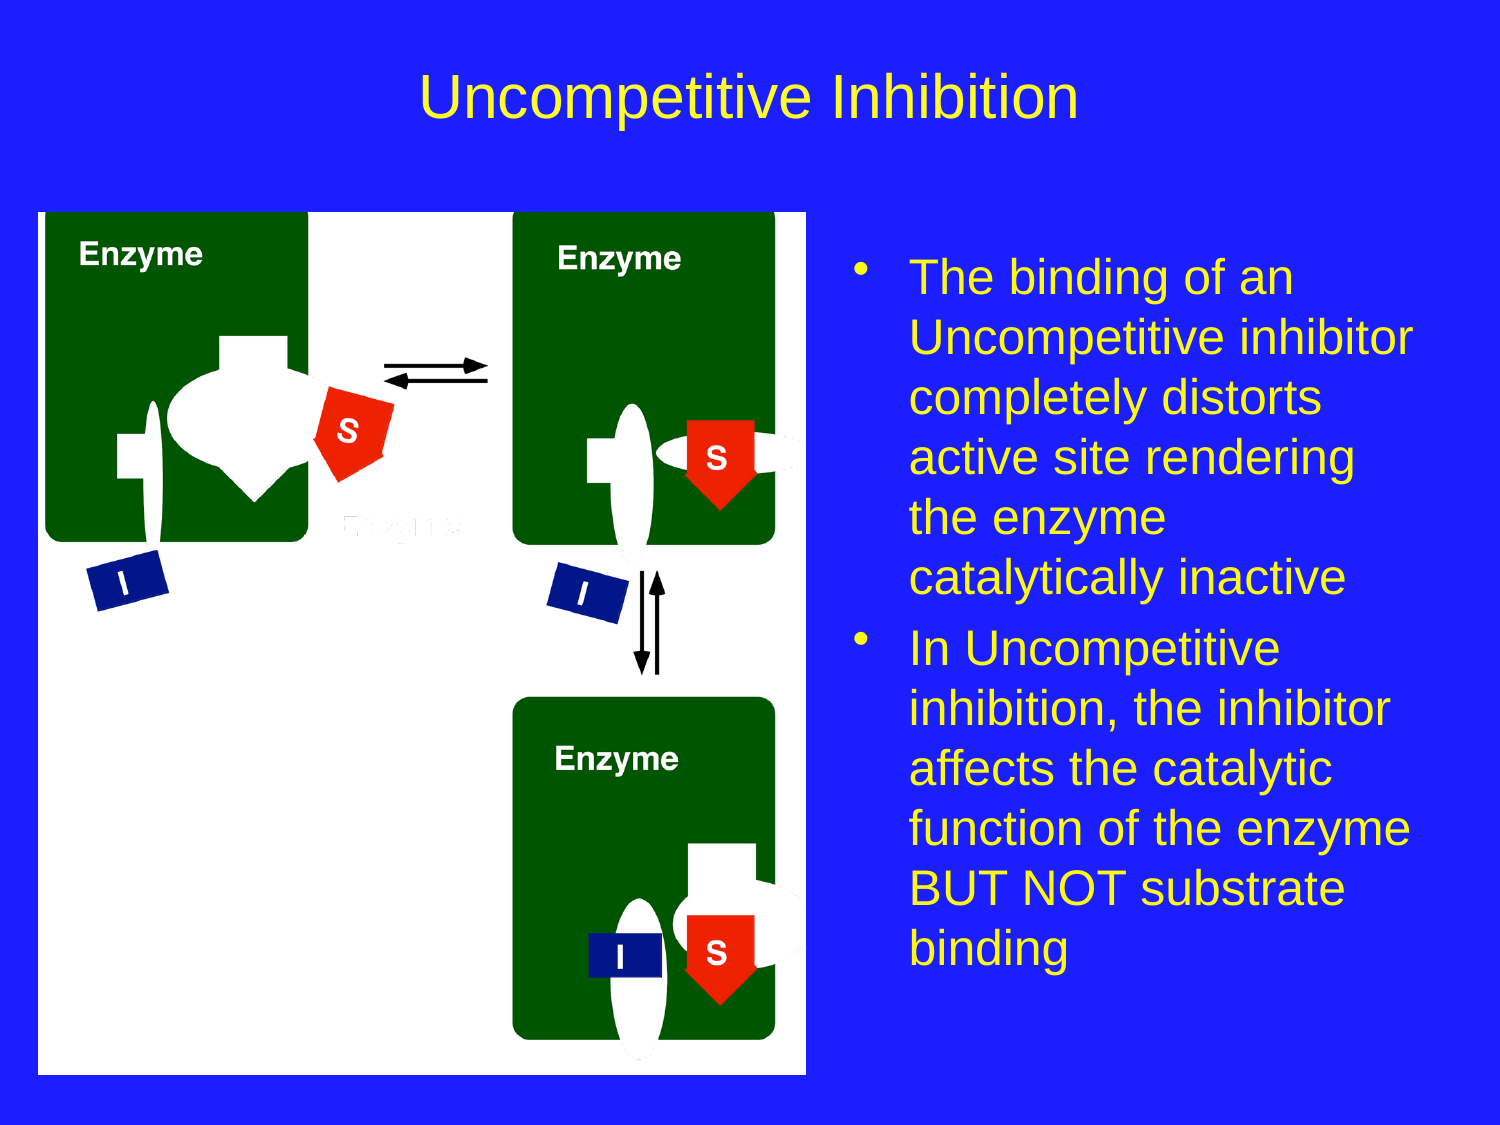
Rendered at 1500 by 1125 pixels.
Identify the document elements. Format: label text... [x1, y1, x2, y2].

title Uncompetitive Inhibition [112, 0, 1388, 188]
list The binding of an Uncompetitive inhibitor completely distorts active site rendering the enzyme catalytically inactive In Uncompetitive inhibition, the inhibitor affects the catalytic function of the enzyme BUT NOT substrate binding [837, 237, 1450, 1050]
picture [37, 212, 806, 1075]
